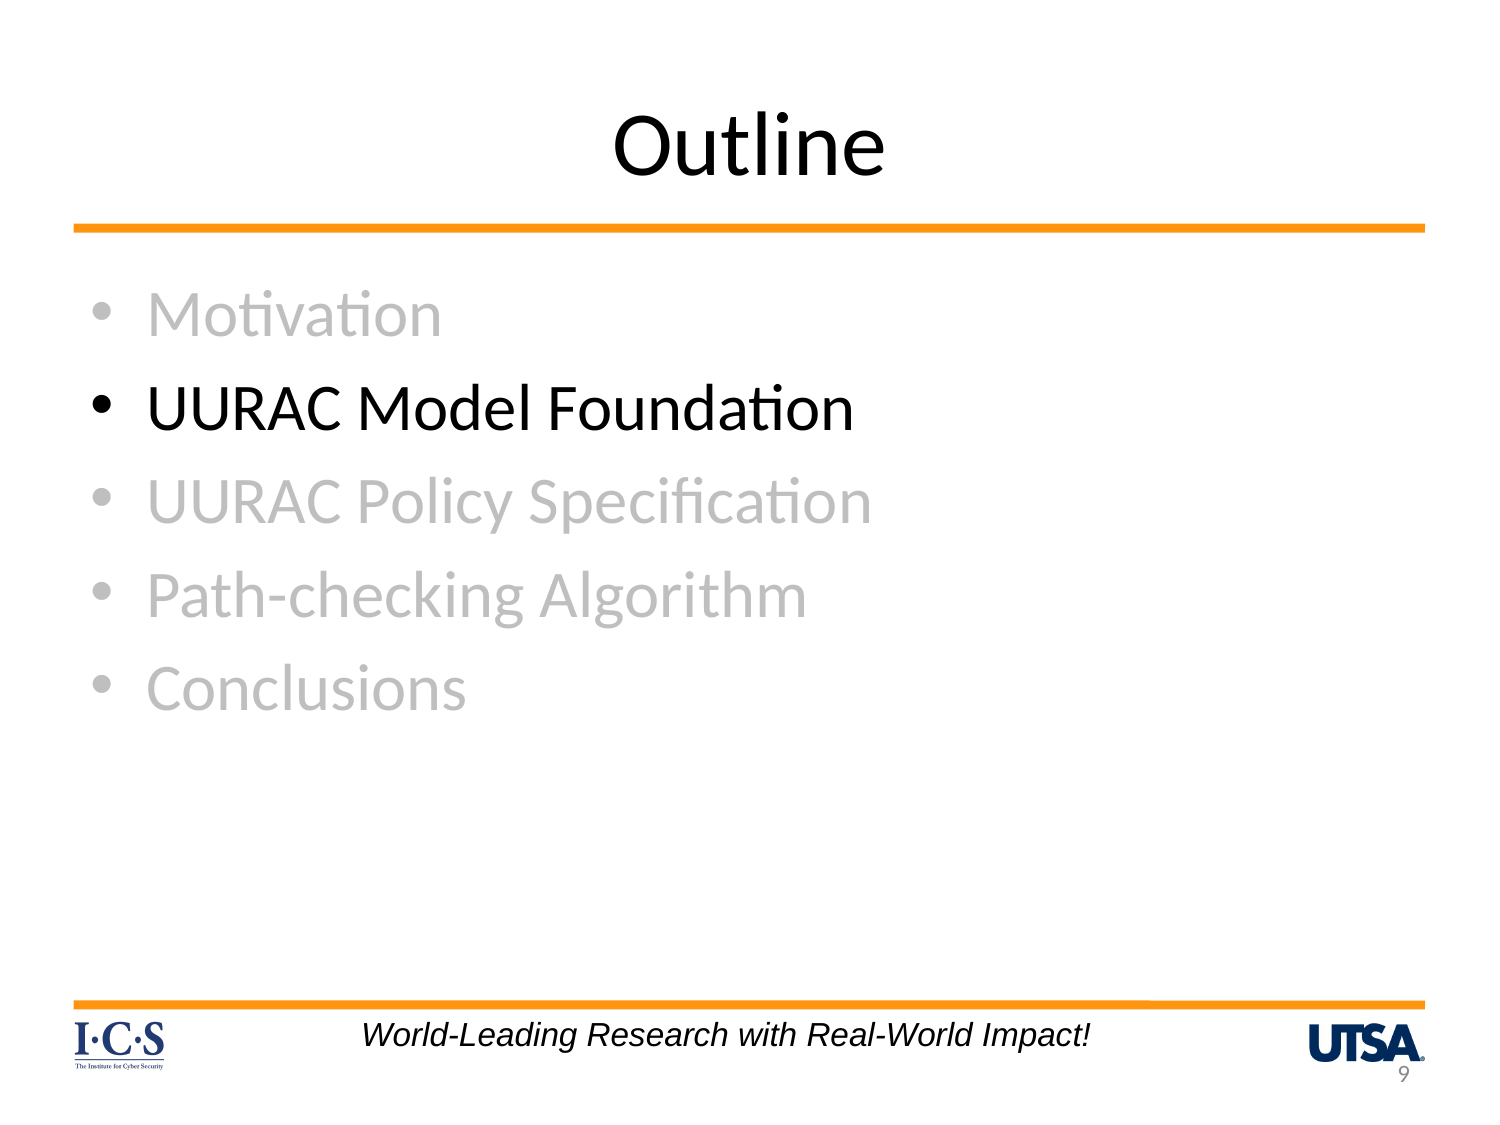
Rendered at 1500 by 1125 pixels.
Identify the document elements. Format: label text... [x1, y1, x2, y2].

picture [1309, 1023, 1425, 1042]
title Outline [75, 45, 1425, 233]
picture [73, 1014, 165, 1071]
slide_number 9 [1074, 1042, 1425, 1103]
text_box World-Leading Research with Real-World Impact! [346, 1005, 1108, 1061]
list Motivation UURAC Model Foundation UURAC Policy Specification Path-checking Algorithm Conclusions [75, 262, 1425, 1005]
